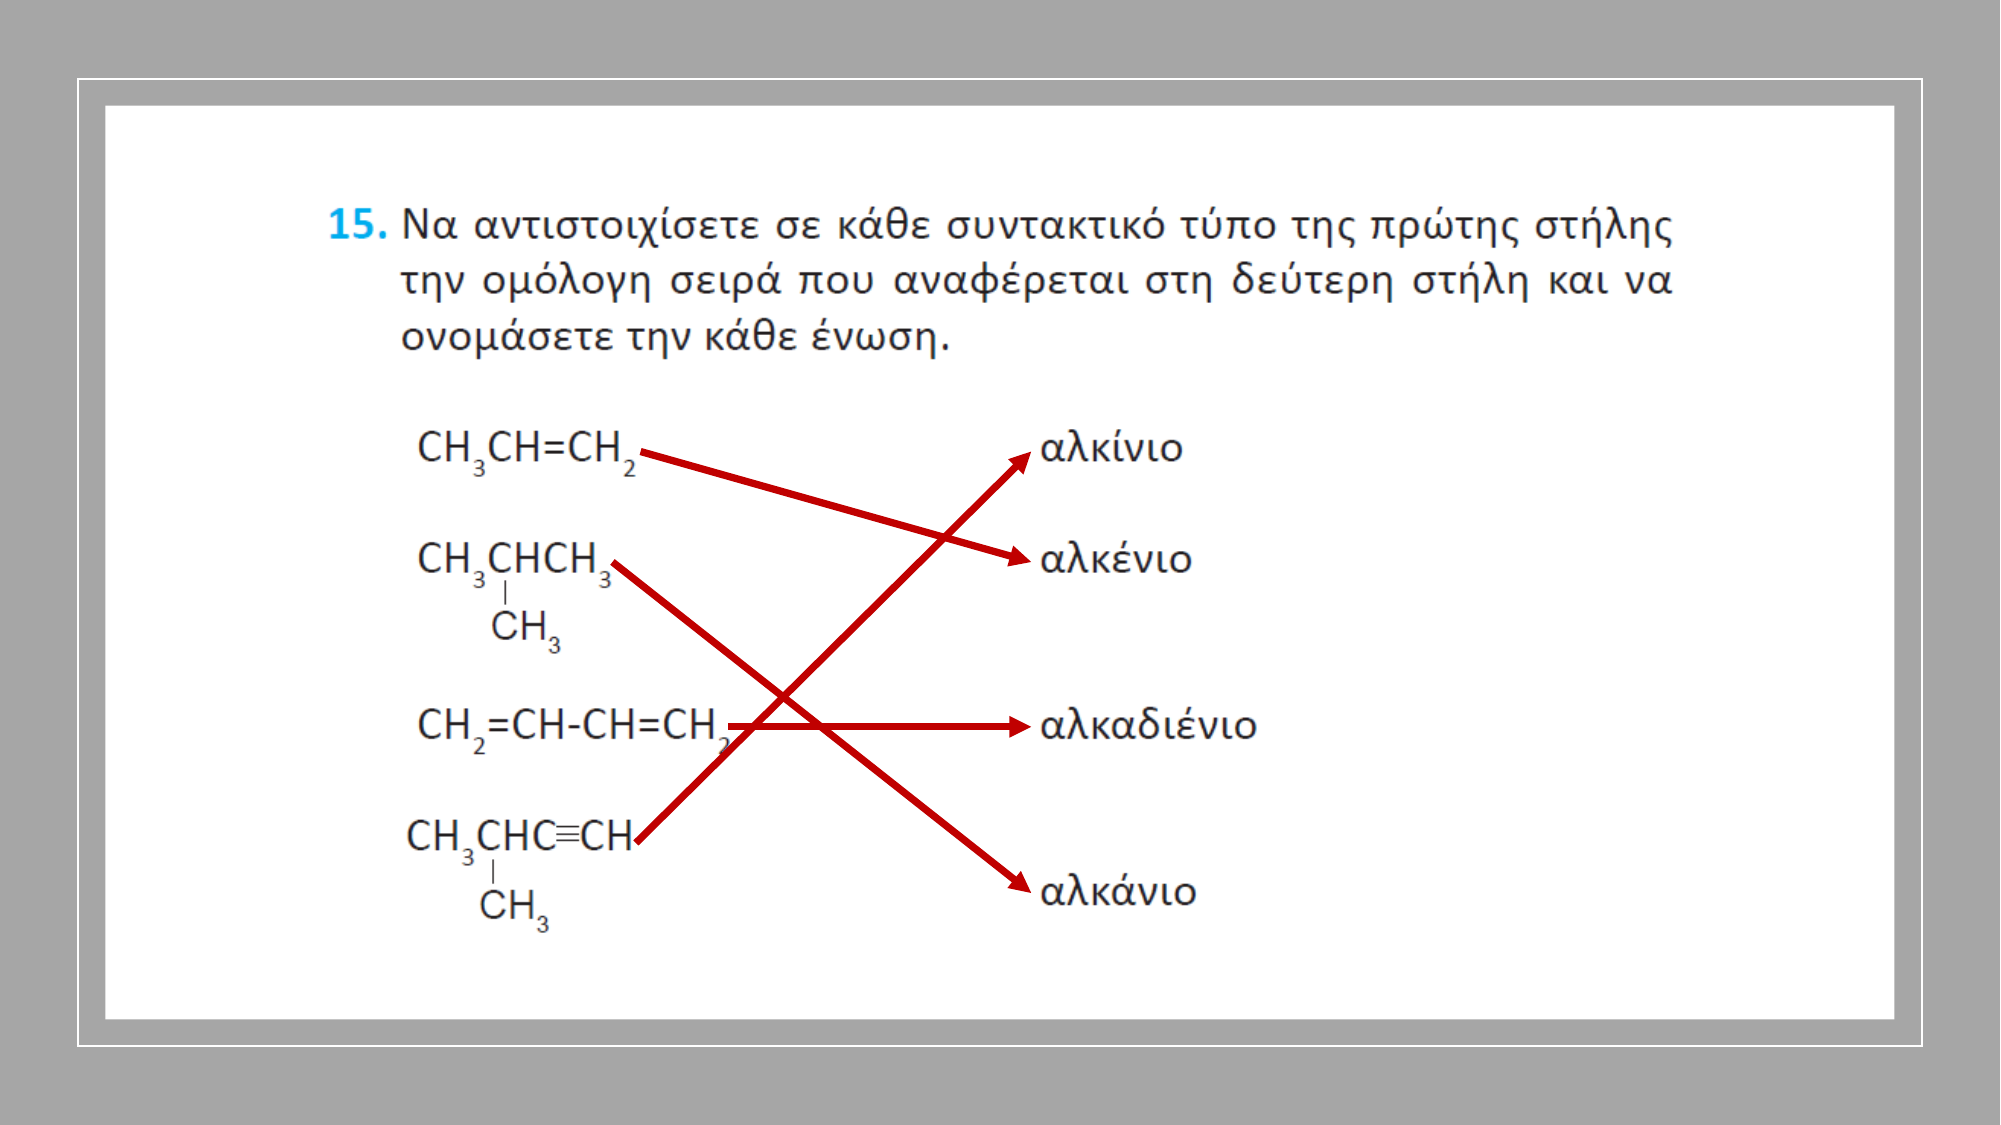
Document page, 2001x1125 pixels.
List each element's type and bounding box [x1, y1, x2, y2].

picture [316, 184, 1684, 940]
text_box [77, 78, 1923, 1047]
text_box [0, 0, 2000, 1125]
text_box [635, 451, 1032, 843]
text_box [104, 104, 1895, 1020]
text_box [612, 561, 1032, 893]
